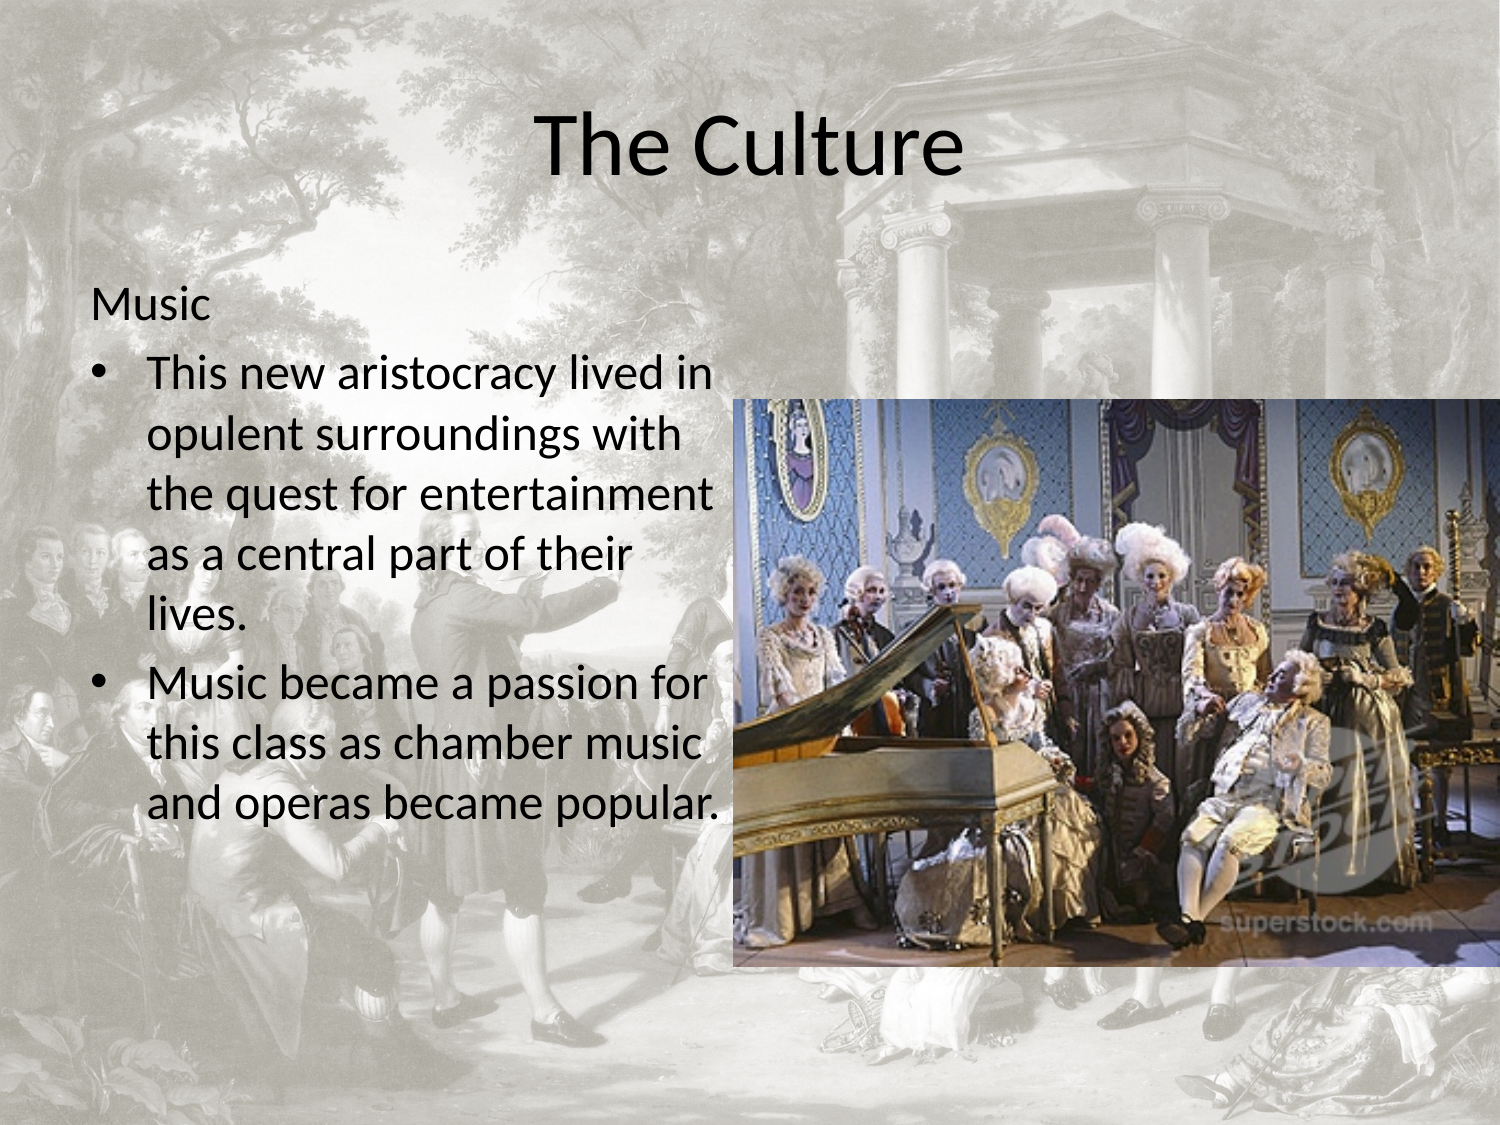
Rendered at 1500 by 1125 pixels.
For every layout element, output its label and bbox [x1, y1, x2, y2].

list [733, 399, 1500, 968]
picture [0, 0, 1500, 1125]
